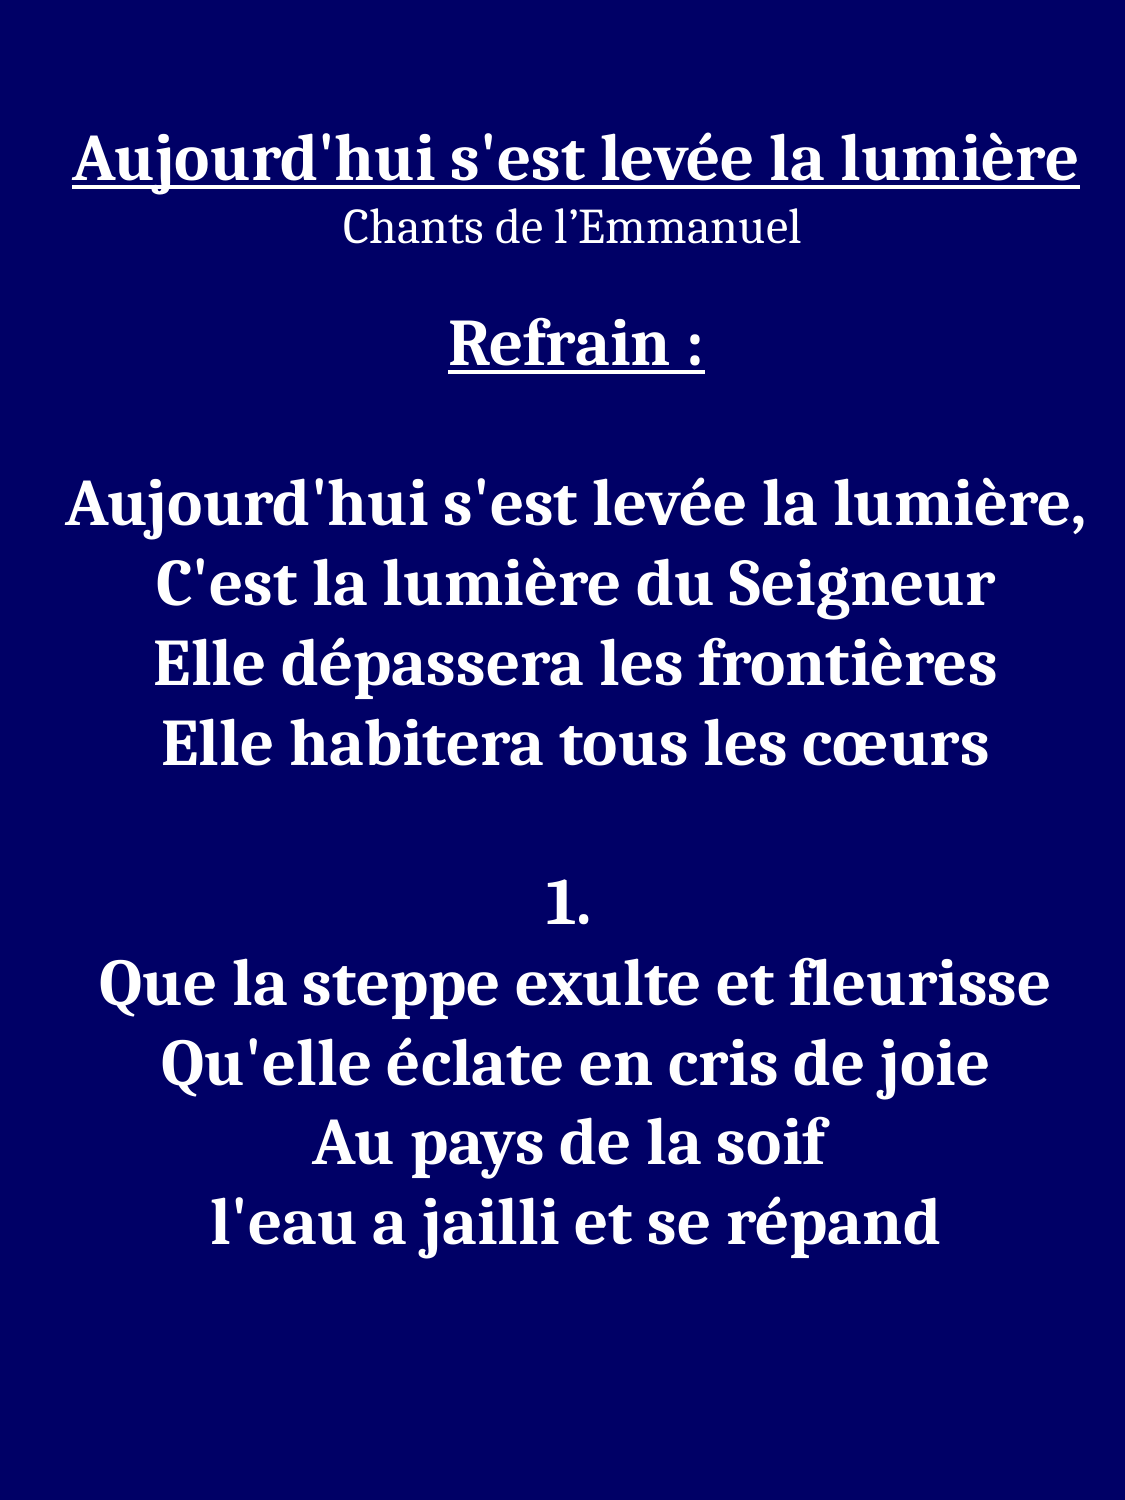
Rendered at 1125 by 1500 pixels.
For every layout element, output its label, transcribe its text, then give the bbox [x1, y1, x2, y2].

text_box Aujourd'hui s'est levée la lumière Chants de l’Emmanuel Refrain : Aujourd'hui s'est levée la lumière, C'est la lumière du Seigneur Elle dépassera les frontières Elle habitera tous les cœurs 1. Que la steppe exulte et fleurisse Qu'elle éclate en cris de joie Au pays de la soif l'eau a jailli et se répand [0, 106, 1125, 1365]
